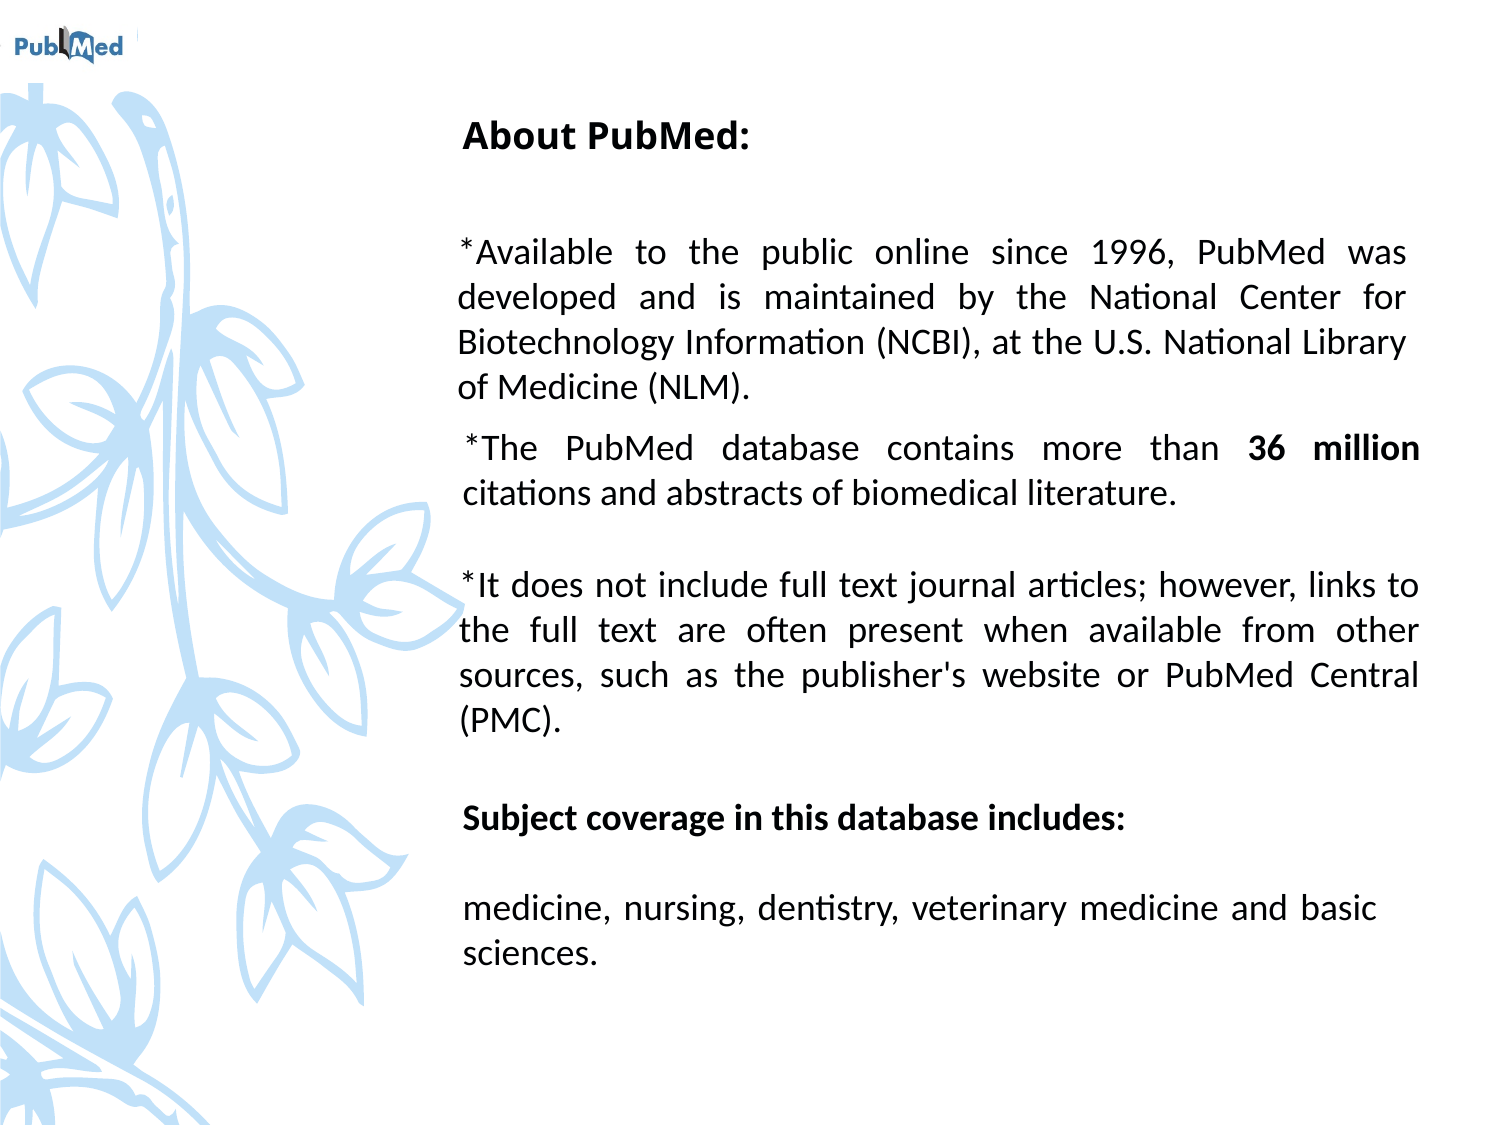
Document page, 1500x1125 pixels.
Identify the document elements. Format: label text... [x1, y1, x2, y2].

picture [0, 0, 138, 84]
text_box *It does not include full text journal articles; however, links to the full text are often present when available from other sources, such as the publisher's website or PubMed Central (PMC). [444, 507, 1436, 748]
text_box About PubMed: [447, 104, 868, 165]
text_box *The PubMed database contains more than 36 million citations and abstracts of biomedical literature. [447, 325, 1436, 507]
text_box *Available to the public online since 1996, PubMed was developed and is maintained by the National Center for Biotechnology Information (NCBI), at the U.S. National Library of Medicine (NLM). [442, 174, 1423, 415]
text_box Subject coverage in this database includes: medicine, nursing, dentistry, veterinary medicine and basic sciences. [447, 786, 1393, 981]
